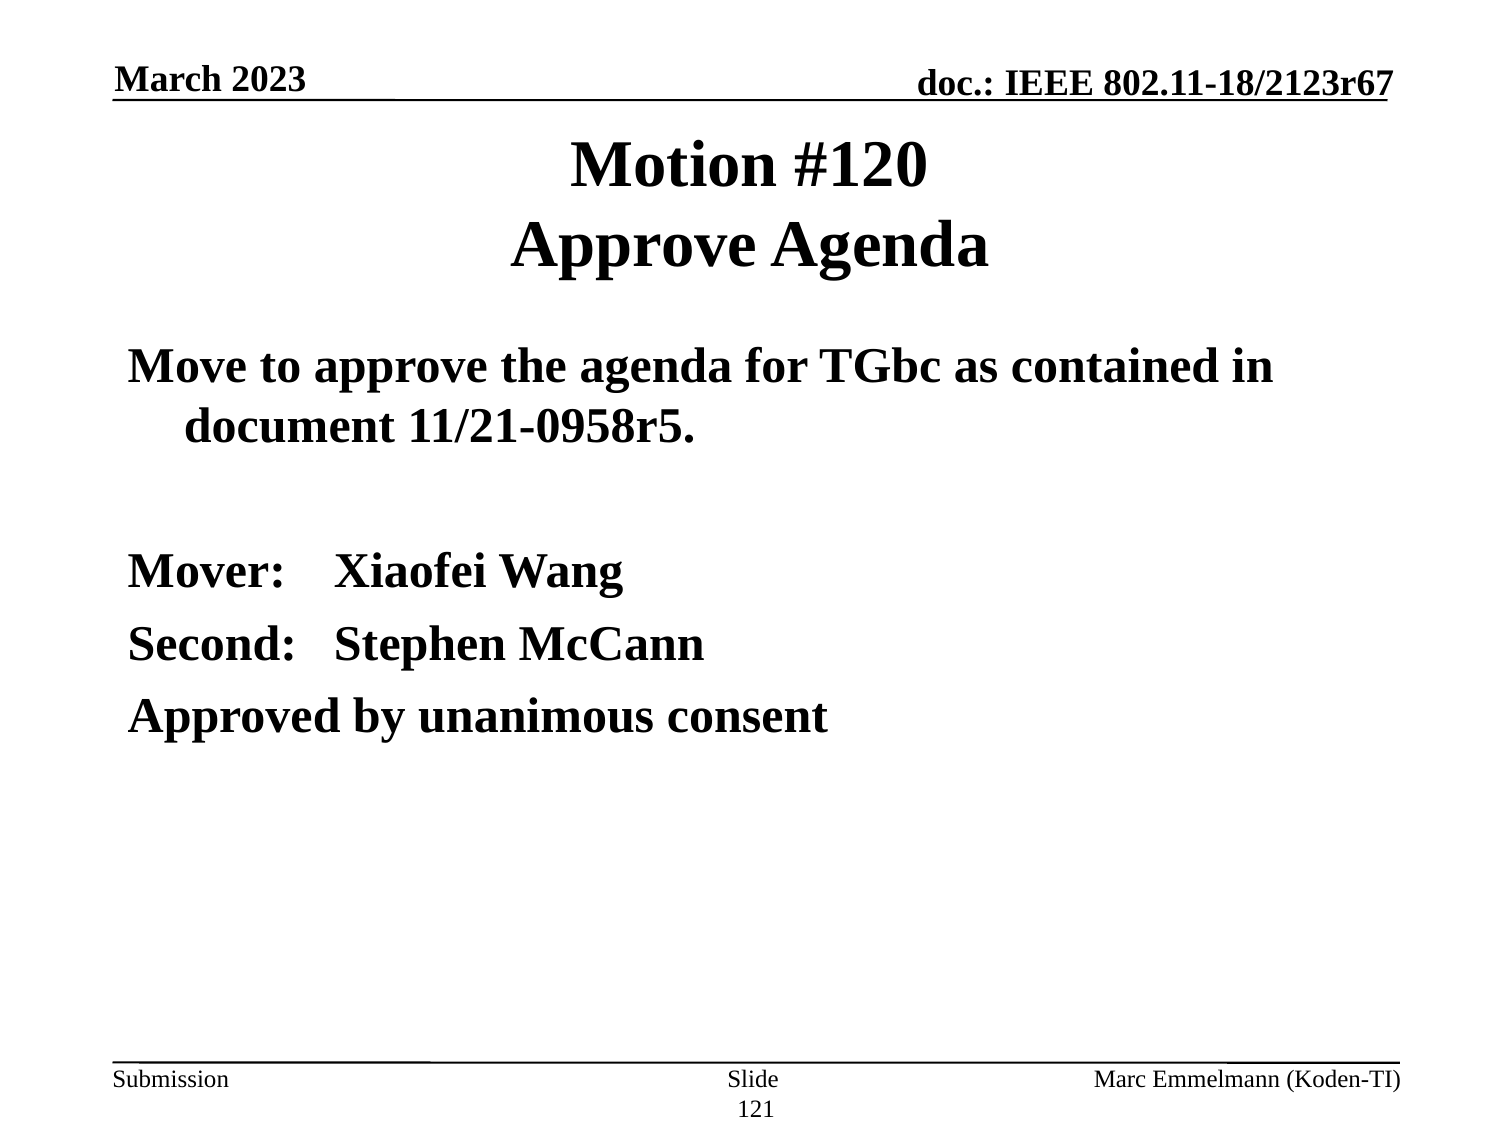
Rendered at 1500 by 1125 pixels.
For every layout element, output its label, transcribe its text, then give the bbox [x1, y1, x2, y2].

slide_number Slide 121 [712, 1061, 800, 1123]
footer Marc Emmelmann (Koden-TI) [878, 1061, 1402, 1093]
list Move to approve the agenda for TGbc as contained in document 11/21-0958r5. Mover: Xiaofei Wang Second: Stephen McCann Approved by unanimous consent [112, 324, 1388, 1000]
title Motion #120 Approve Agenda [112, 112, 1388, 288]
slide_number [114, 54, 423, 100]
